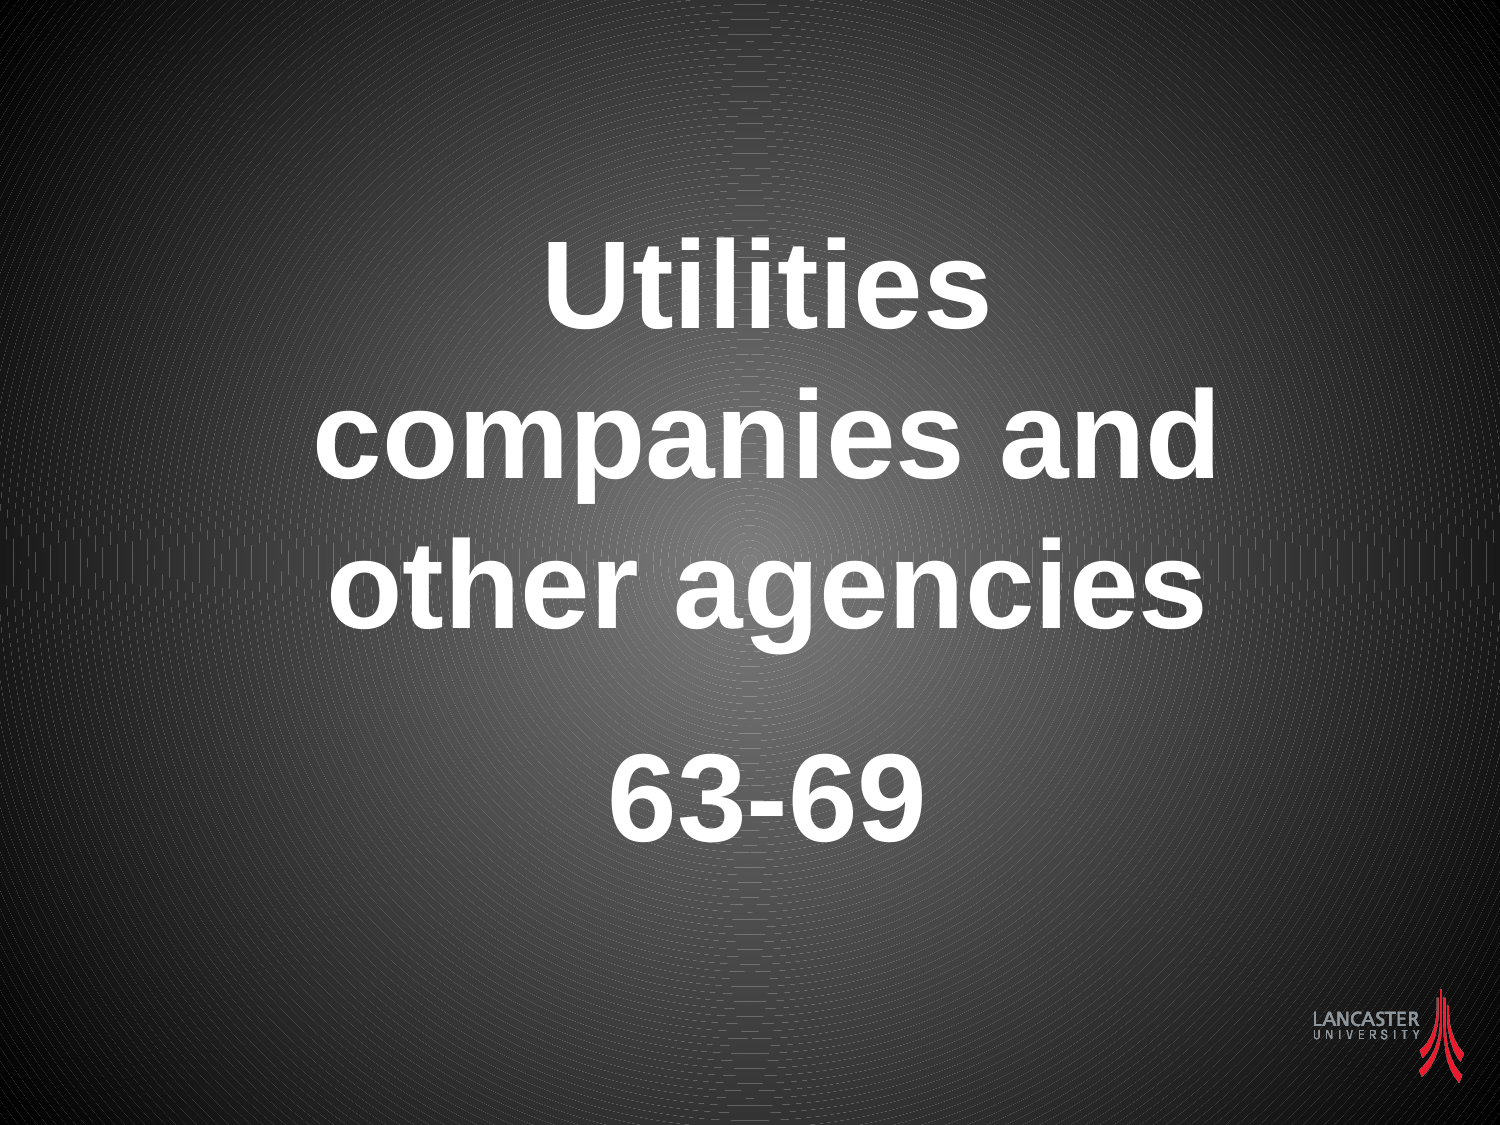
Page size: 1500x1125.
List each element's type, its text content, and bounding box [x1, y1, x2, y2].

picture [1305, 987, 1474, 1085]
text_box Utilities companies and other agencies 63-69 [253, 196, 1282, 874]
